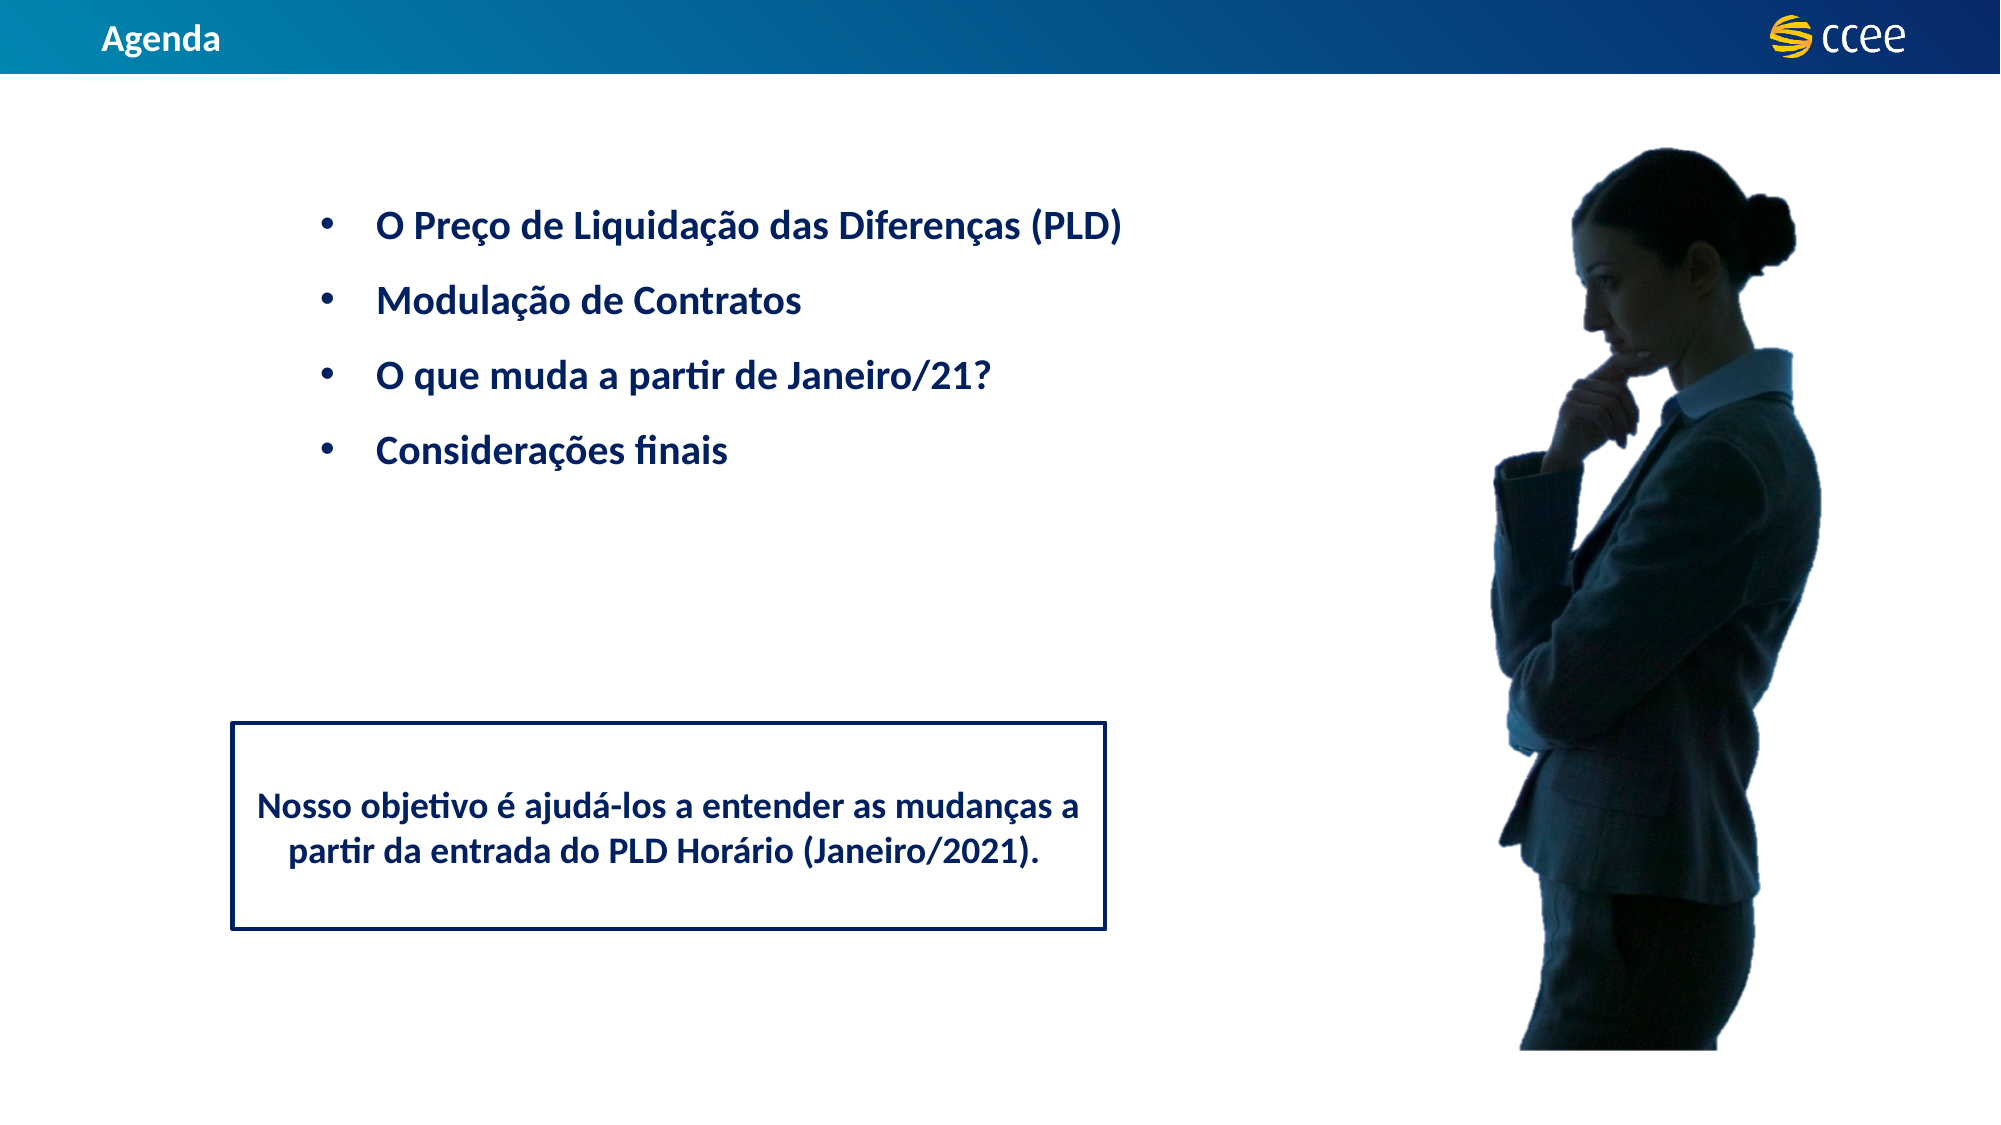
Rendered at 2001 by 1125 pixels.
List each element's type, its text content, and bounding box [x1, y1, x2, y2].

picture [1290, 36, 1964, 1051]
text_box Nosso objetivo é ajudá-los a entender as mudanças a partir da entrada do PLD Horário (Janeiro/2021). [230, 721, 1107, 931]
text_box O Preço de Liquidação das Diferenças (PLD) Modulação de Contratos O que muda a partir de Janeiro/21? Considerações finais [248, 165, 1285, 740]
title Agenda [94, 0, 2000, 74]
